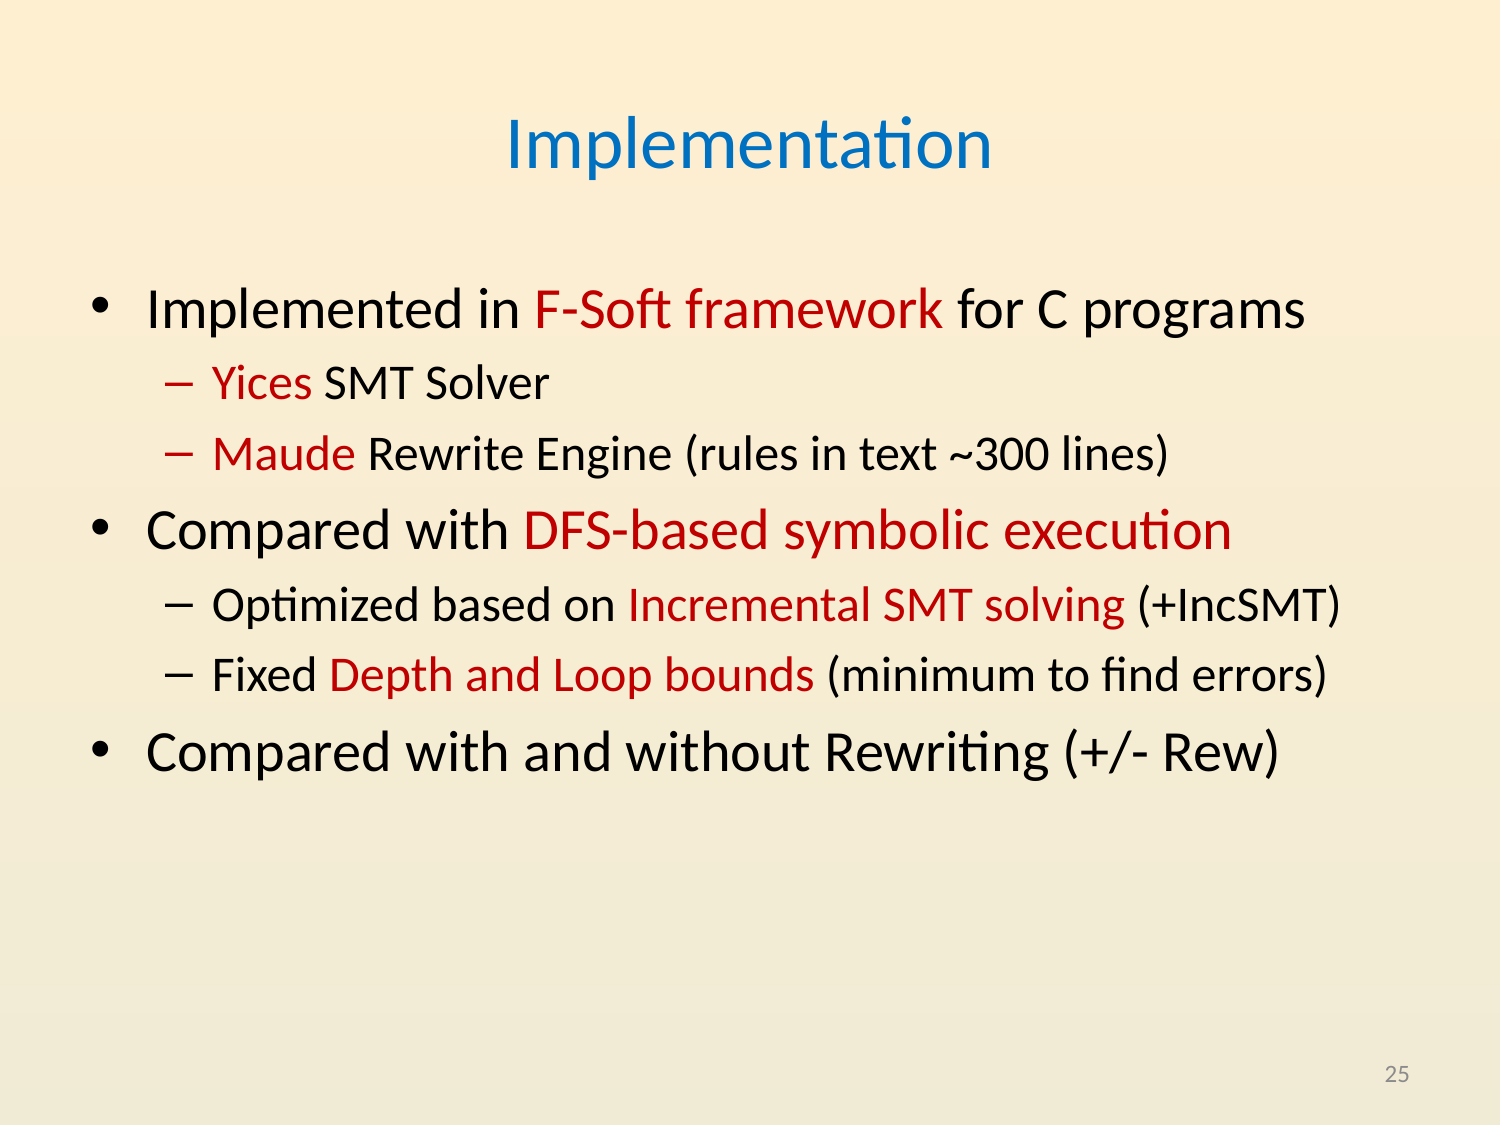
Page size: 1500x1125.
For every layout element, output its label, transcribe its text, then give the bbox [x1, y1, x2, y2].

title Implementation [75, 45, 1425, 233]
list Implemented in F-Soft framework for C programs Yices SMT Solver Maude Rewrite Engine (rules in text ~300 lines) Compared with DFS-based symbolic execution Optimized based on Incremental SMT solving (+IncSMT) Fixed Depth and Loop bounds (minimum to find errors) Compared with and without Rewriting (+/- Rew) [75, 262, 1425, 1005]
slide_number 25 [1074, 1042, 1425, 1103]
